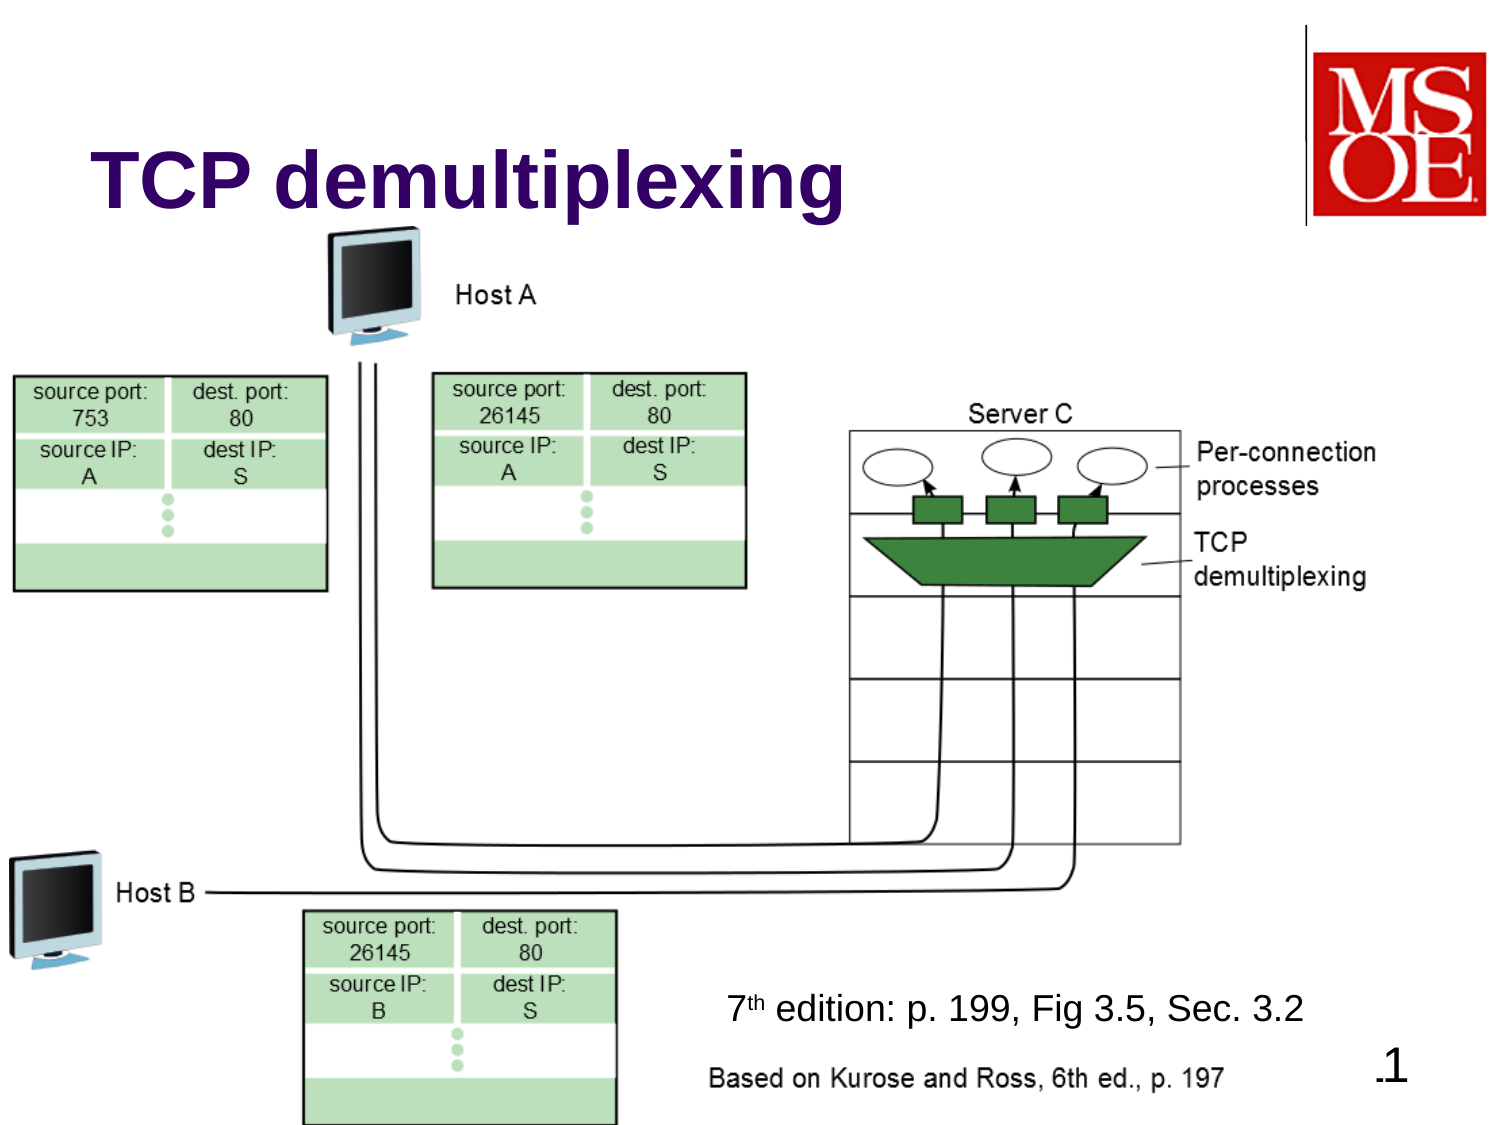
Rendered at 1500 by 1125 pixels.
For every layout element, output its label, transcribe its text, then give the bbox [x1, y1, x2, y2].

slide_number 11 [1383, 1024, 1426, 1101]
title TCP demultiplexing [74, 19, 1313, 224]
picture [9, 37, 1488, 1125]
